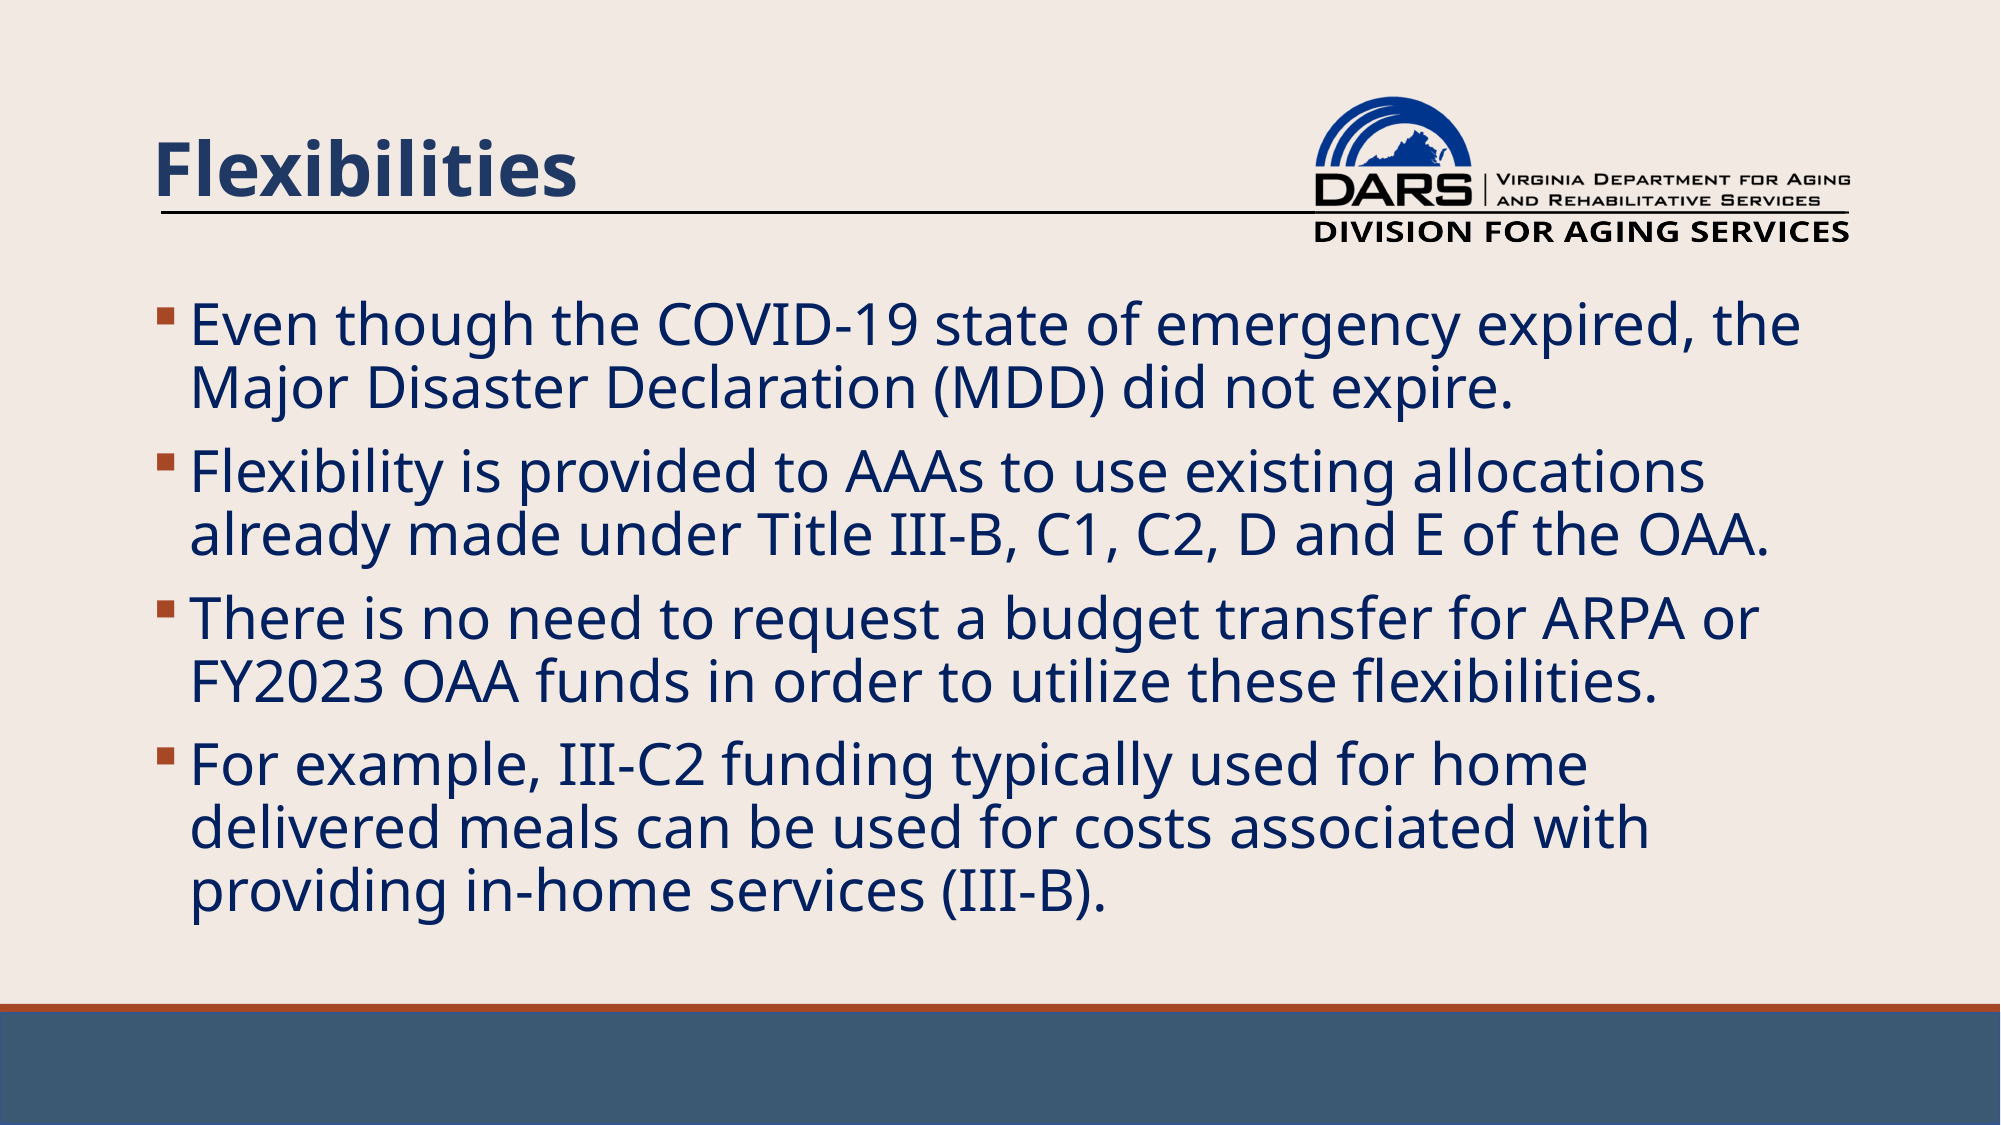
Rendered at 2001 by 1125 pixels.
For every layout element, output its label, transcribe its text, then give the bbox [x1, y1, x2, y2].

picture [1294, 84, 1866, 284]
title Flexibilities [137, 85, 1863, 259]
list Even though the COVID-19 state of emergency expired, the Major Disaster Declaration (MDD) did not expire. Flexibility is provided to AAAs to use existing allocations already made under Title III-B, C1, C2, D and E of the OAA. There is no need to request a budget transfer for ARPA or FY2023 OAA funds in order to utilize these flexibilities. For example, III-C2 funding typically used for home delivered meals can be used for costs associated with providing in-home services (III-B). [137, 287, 1863, 1002]
